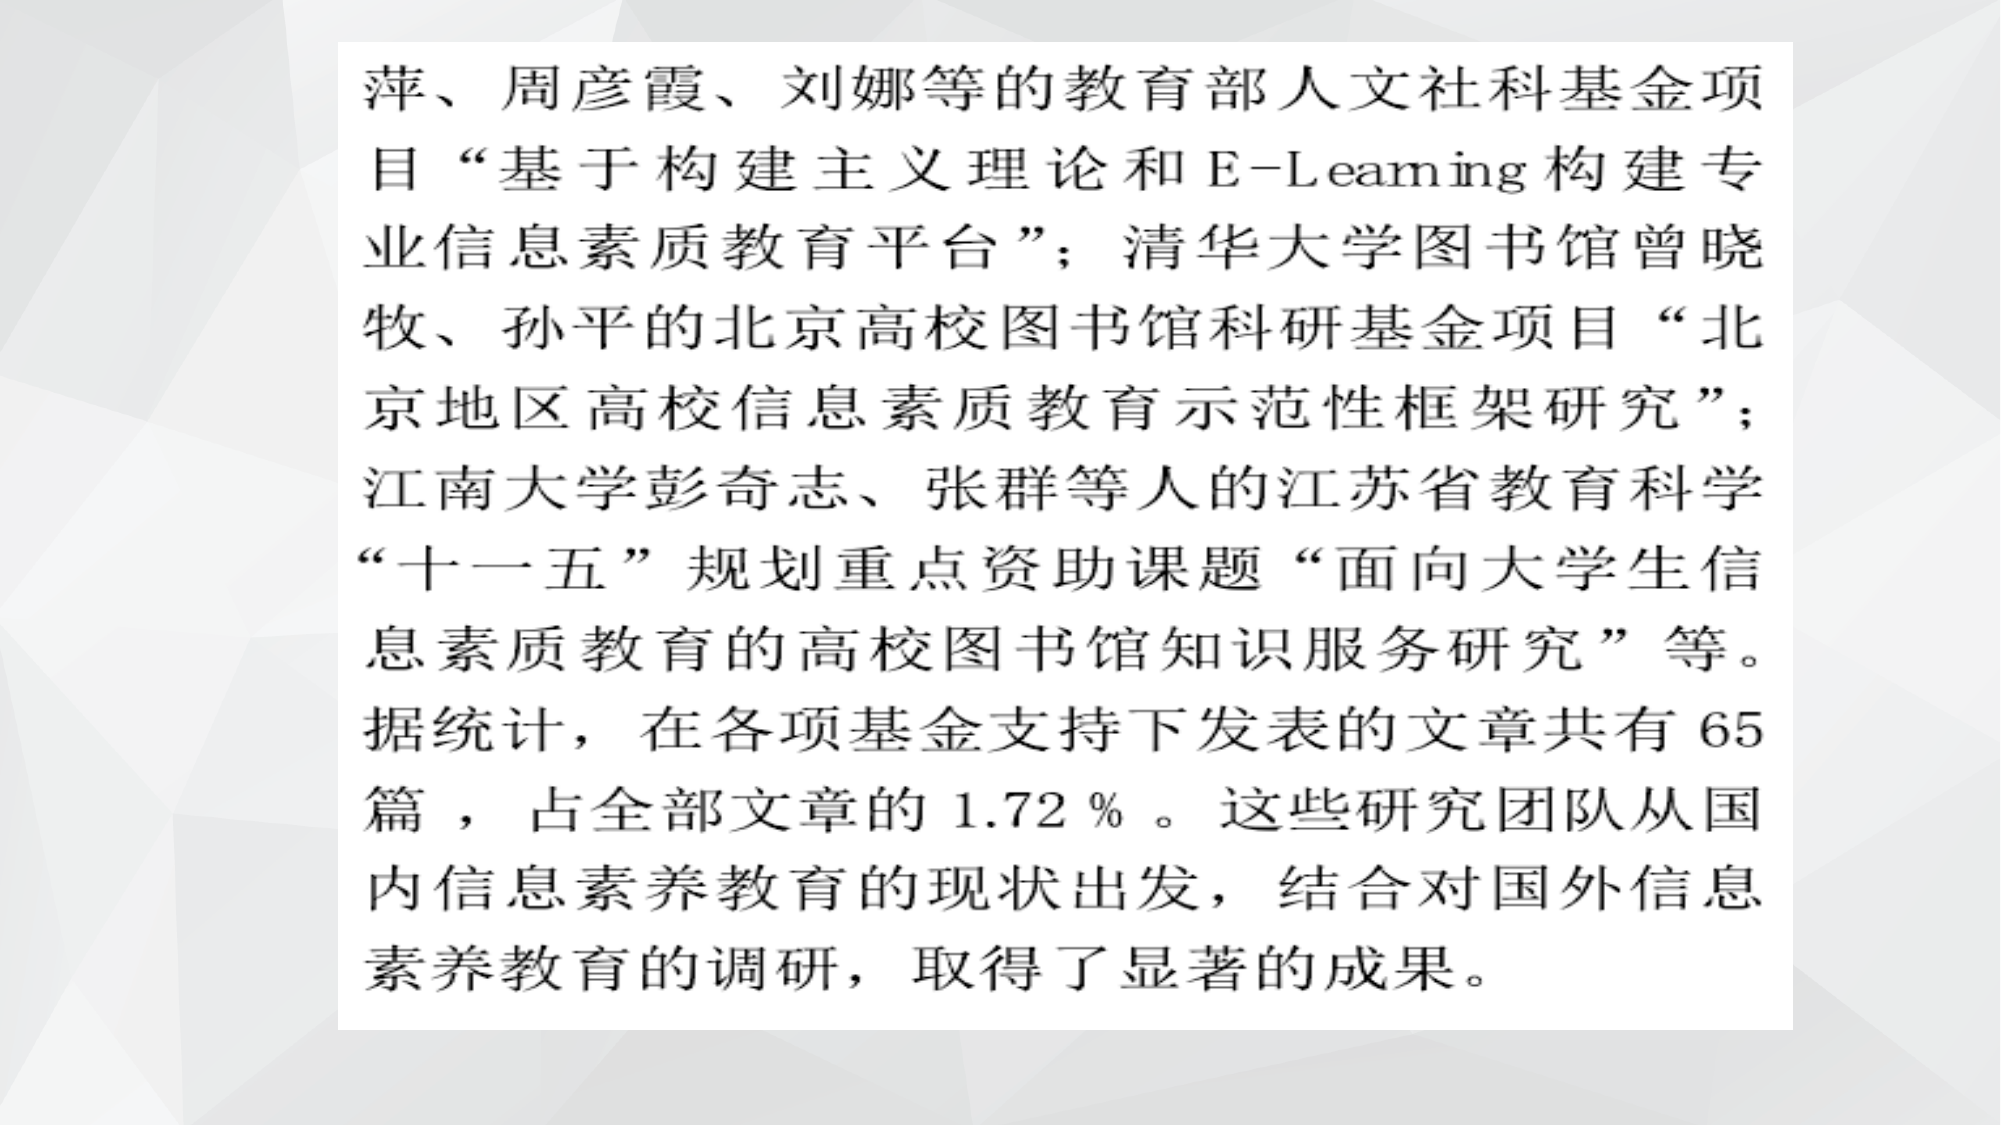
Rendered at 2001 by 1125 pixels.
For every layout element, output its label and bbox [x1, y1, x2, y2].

list [338, 42, 1793, 1030]
picture [0, 0, 2001, 1125]
